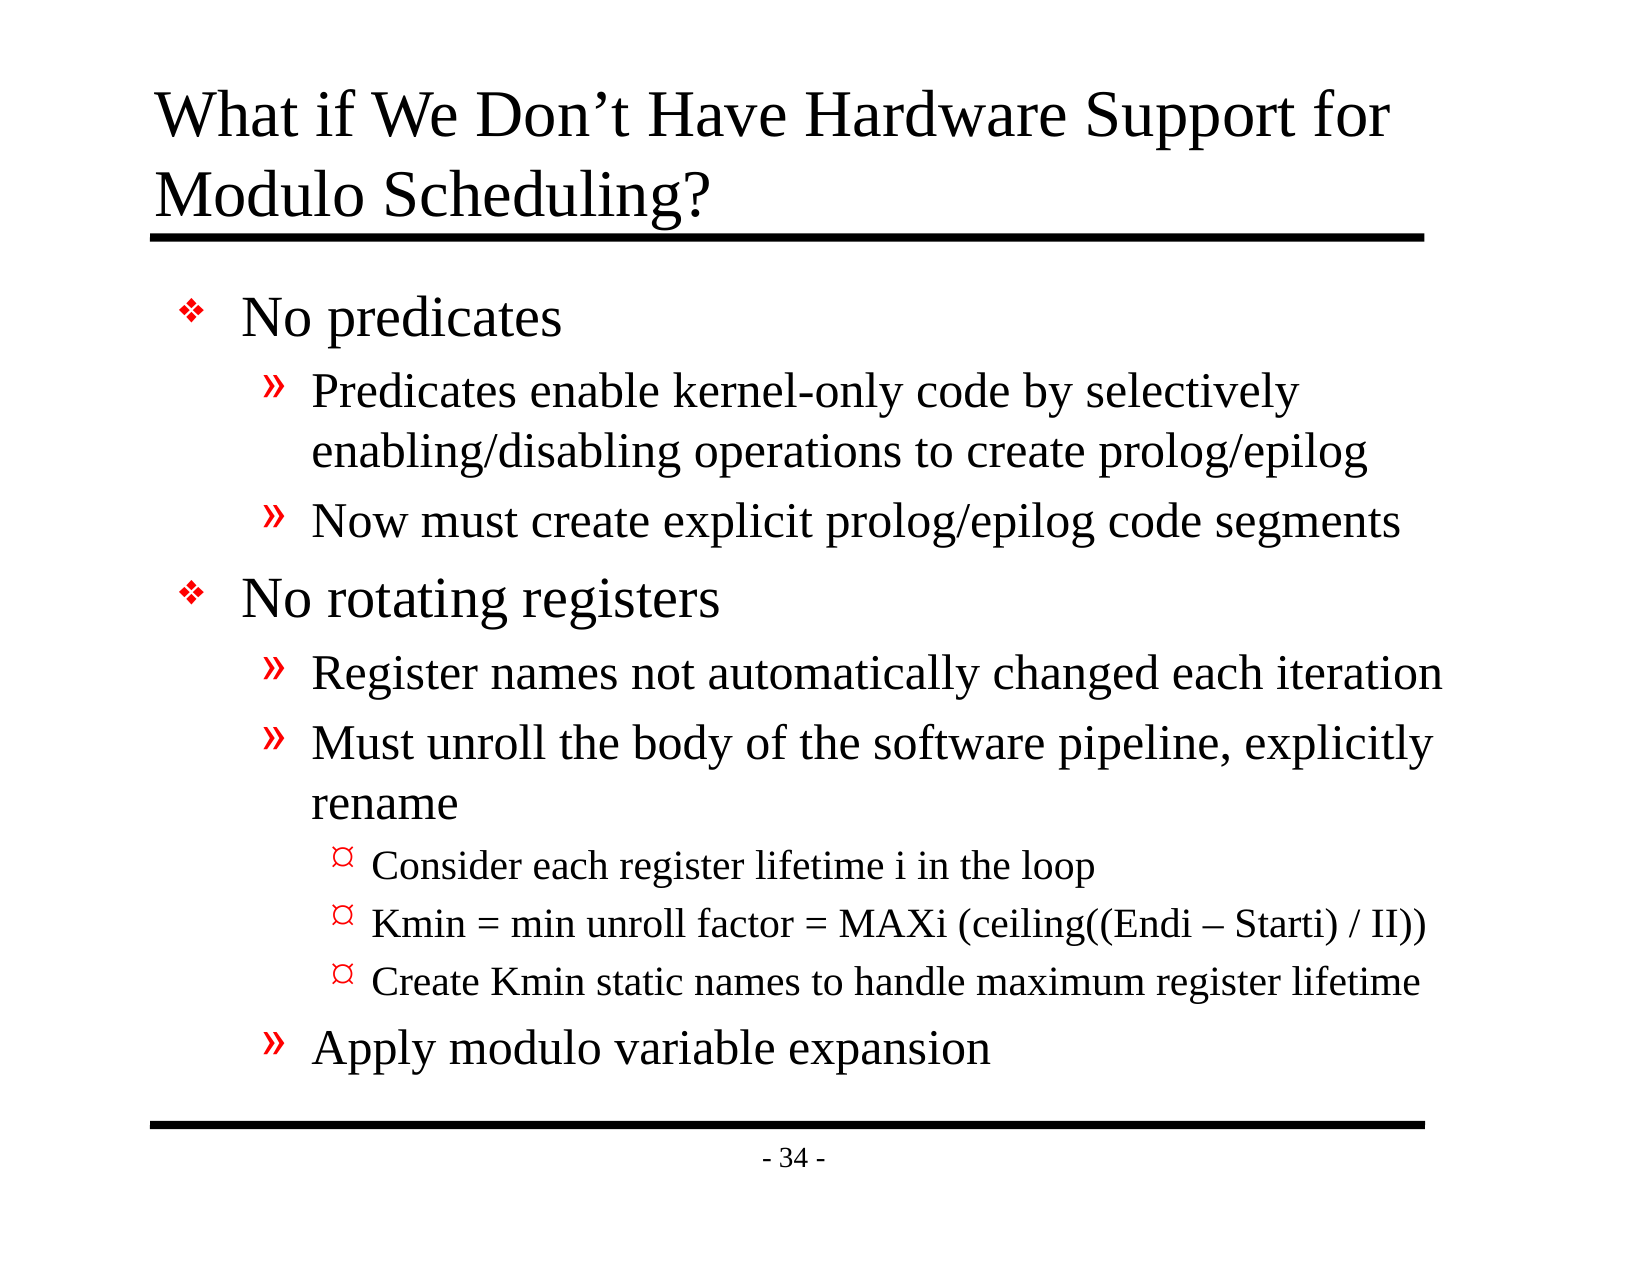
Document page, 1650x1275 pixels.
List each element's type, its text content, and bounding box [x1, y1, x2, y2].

list No predicates Predicates enable kernel-only code by selectively enabling/disabling operations to create prolog/epilog Now must create explicit prolog/epilog code segments No rotating registers Register names not automatically changed each iteration Must unroll the body of the software pipeline, explicitly rename Consider each register lifetime i in the loop Kmin = min unroll factor = MAXi (ceiling((Endi – Starti) / II)) Create Kmin static names to handle maximum register lifetime Apply modulo variable expansion [162, 269, 1538, 1125]
title What if We Don’t Have Hardware Support for Modulo Scheduling? [137, 137, 1413, 239]
